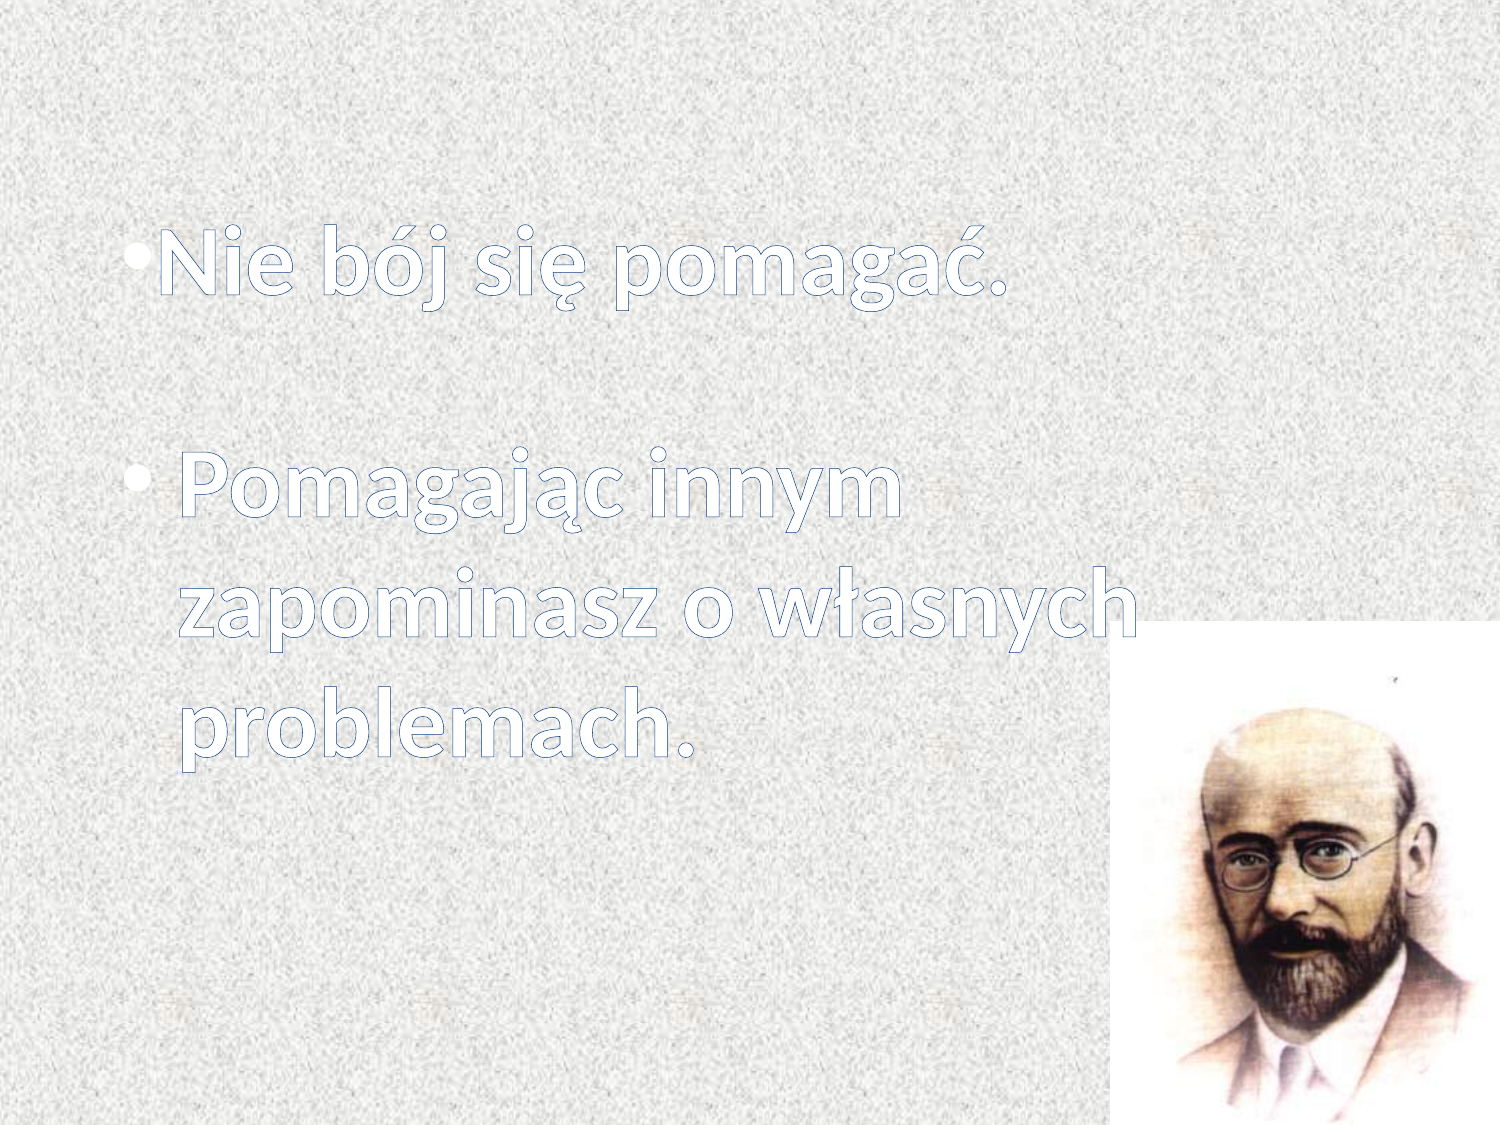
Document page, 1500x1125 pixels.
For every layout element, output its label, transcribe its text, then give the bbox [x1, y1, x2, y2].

picture [0, 0, 1500, 1125]
list Pomagając innym zapominasz o własnych problemach. [105, 269, 1390, 830]
text_box Nie bój się pomagać. [105, 187, 1125, 323]
